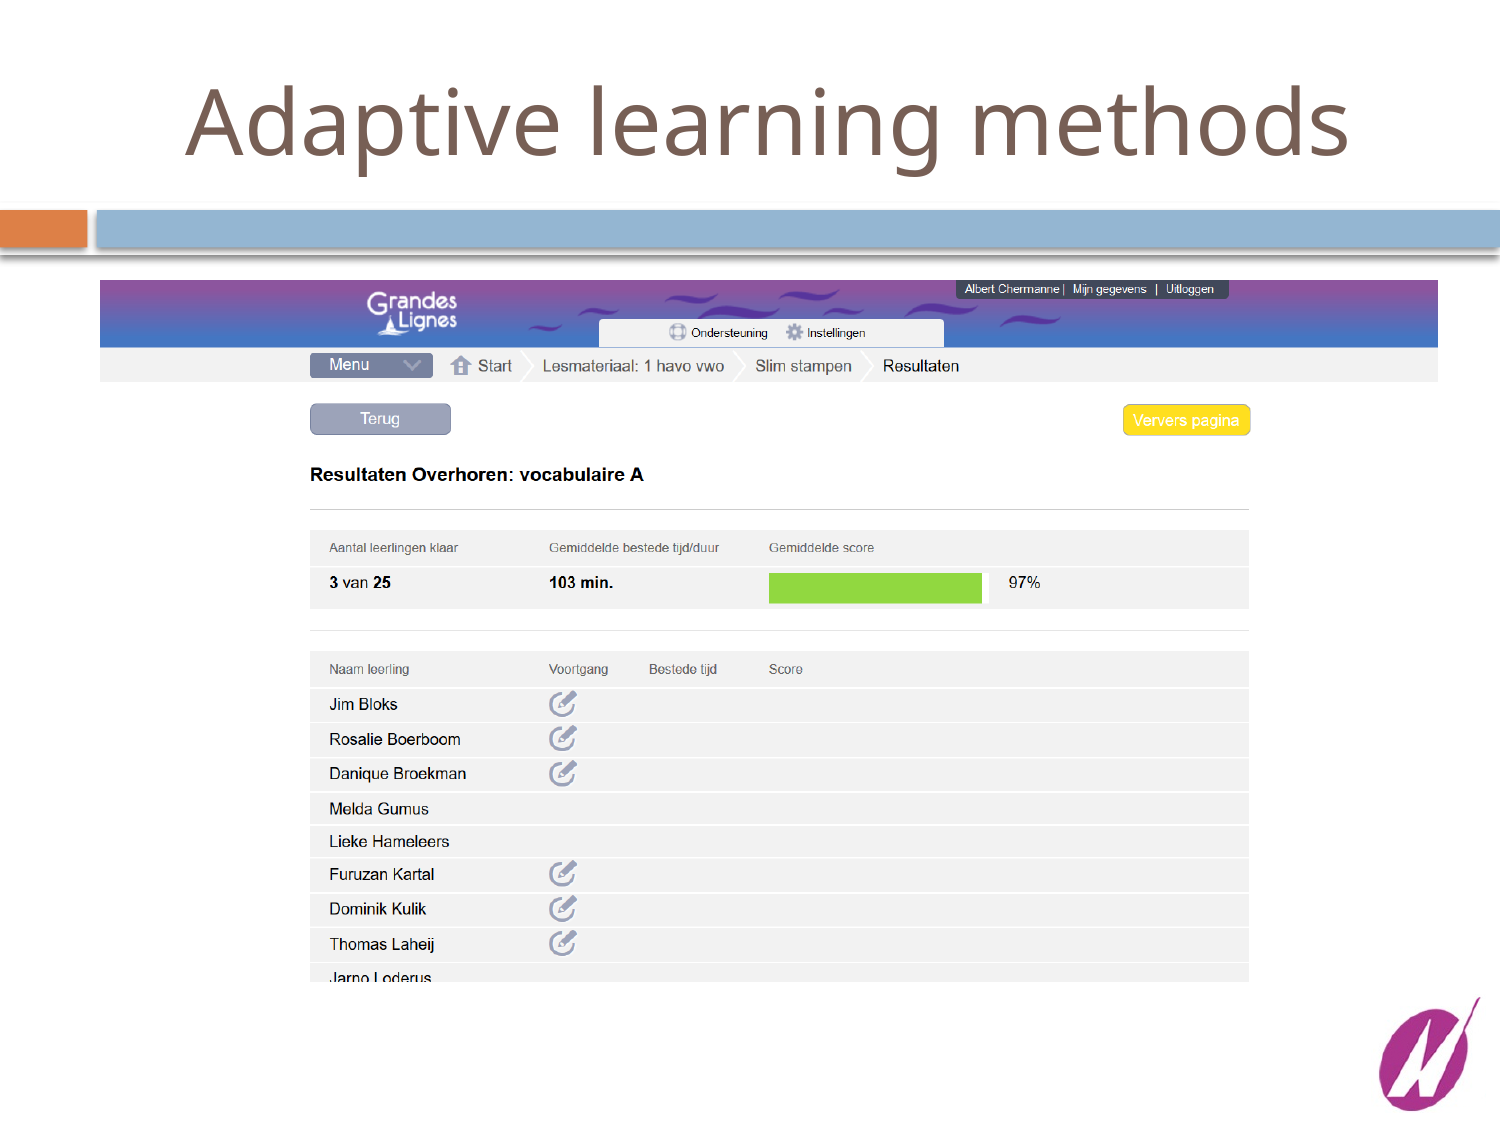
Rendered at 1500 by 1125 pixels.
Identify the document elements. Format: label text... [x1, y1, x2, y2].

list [100, 280, 1439, 983]
title Adaptive learning methods [100, 37, 1438, 200]
picture [1355, 980, 1500, 1125]
